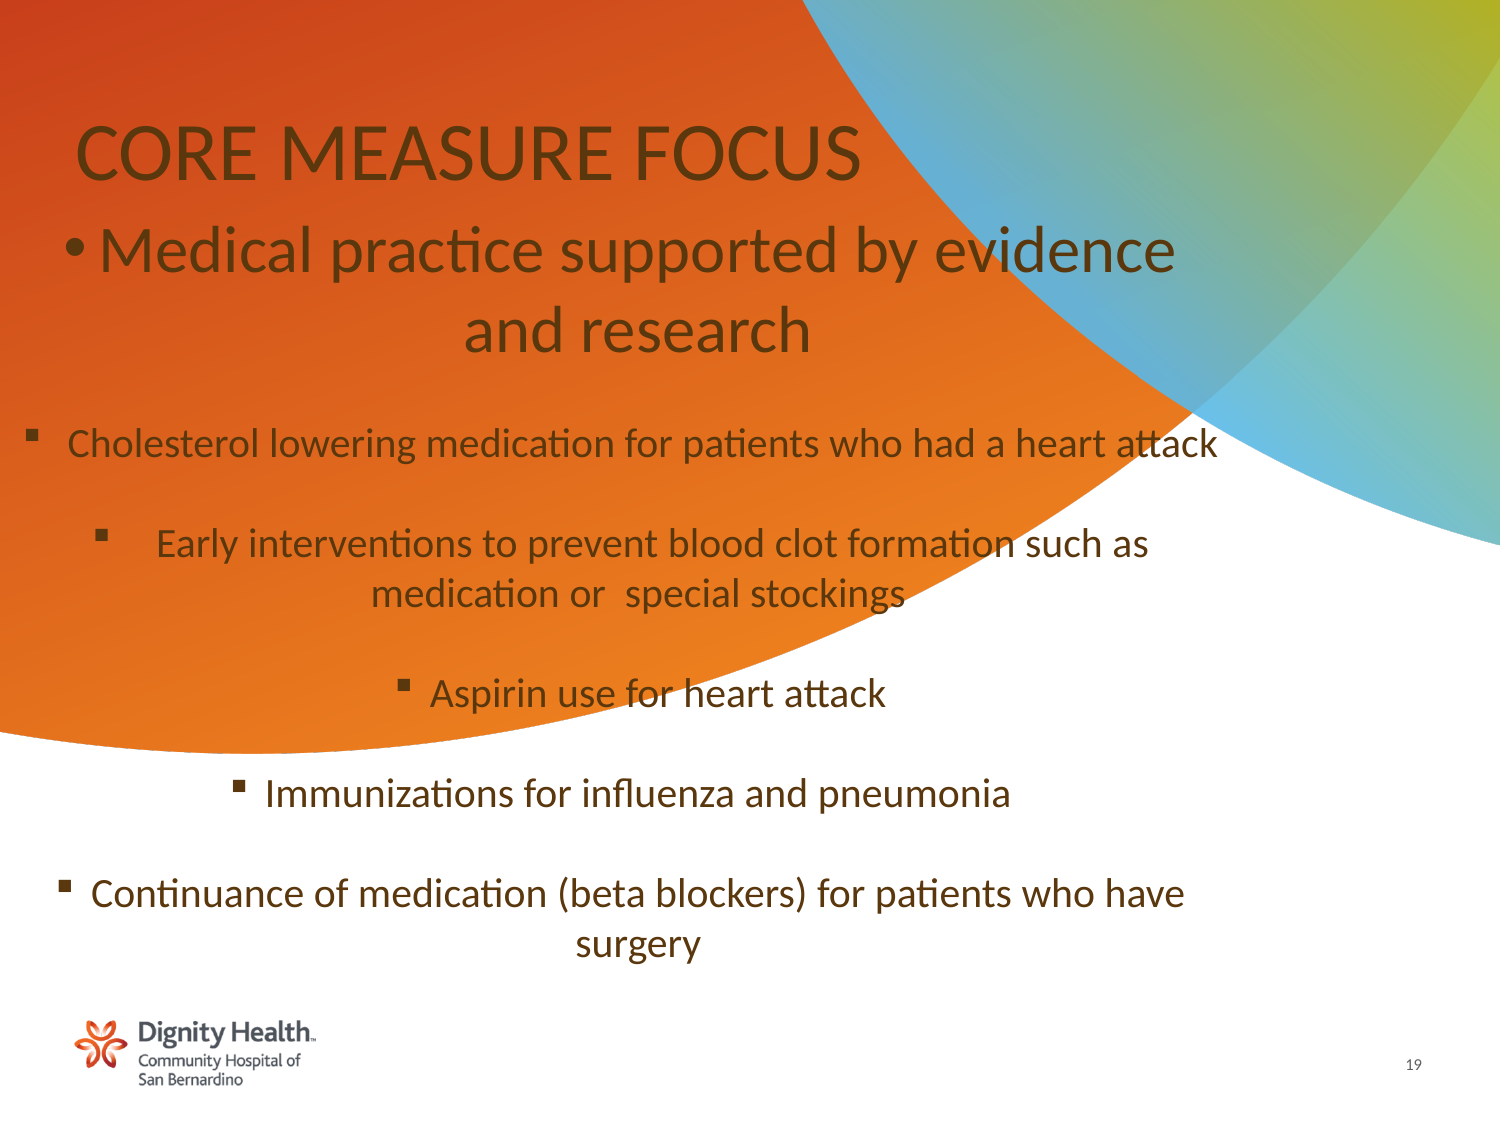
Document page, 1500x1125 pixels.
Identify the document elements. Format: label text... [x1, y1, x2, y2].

text_box Medical practice supported by evidence and research Cholesterol lowering medication for patients who had a heart attack Early interventions to prevent blood clot formation such as medication or special stockings Aspirin use for heart attack Immunizations for influenza and pneumonia Continuance of medication (beta blockers) for patients who have surgery [0, 198, 1242, 1125]
title CORE MEASURE FOCUS [74, 30, 1000, 198]
picture [0, 0, 1500, 754]
slide_number 19 [1365, 1039, 1423, 1074]
